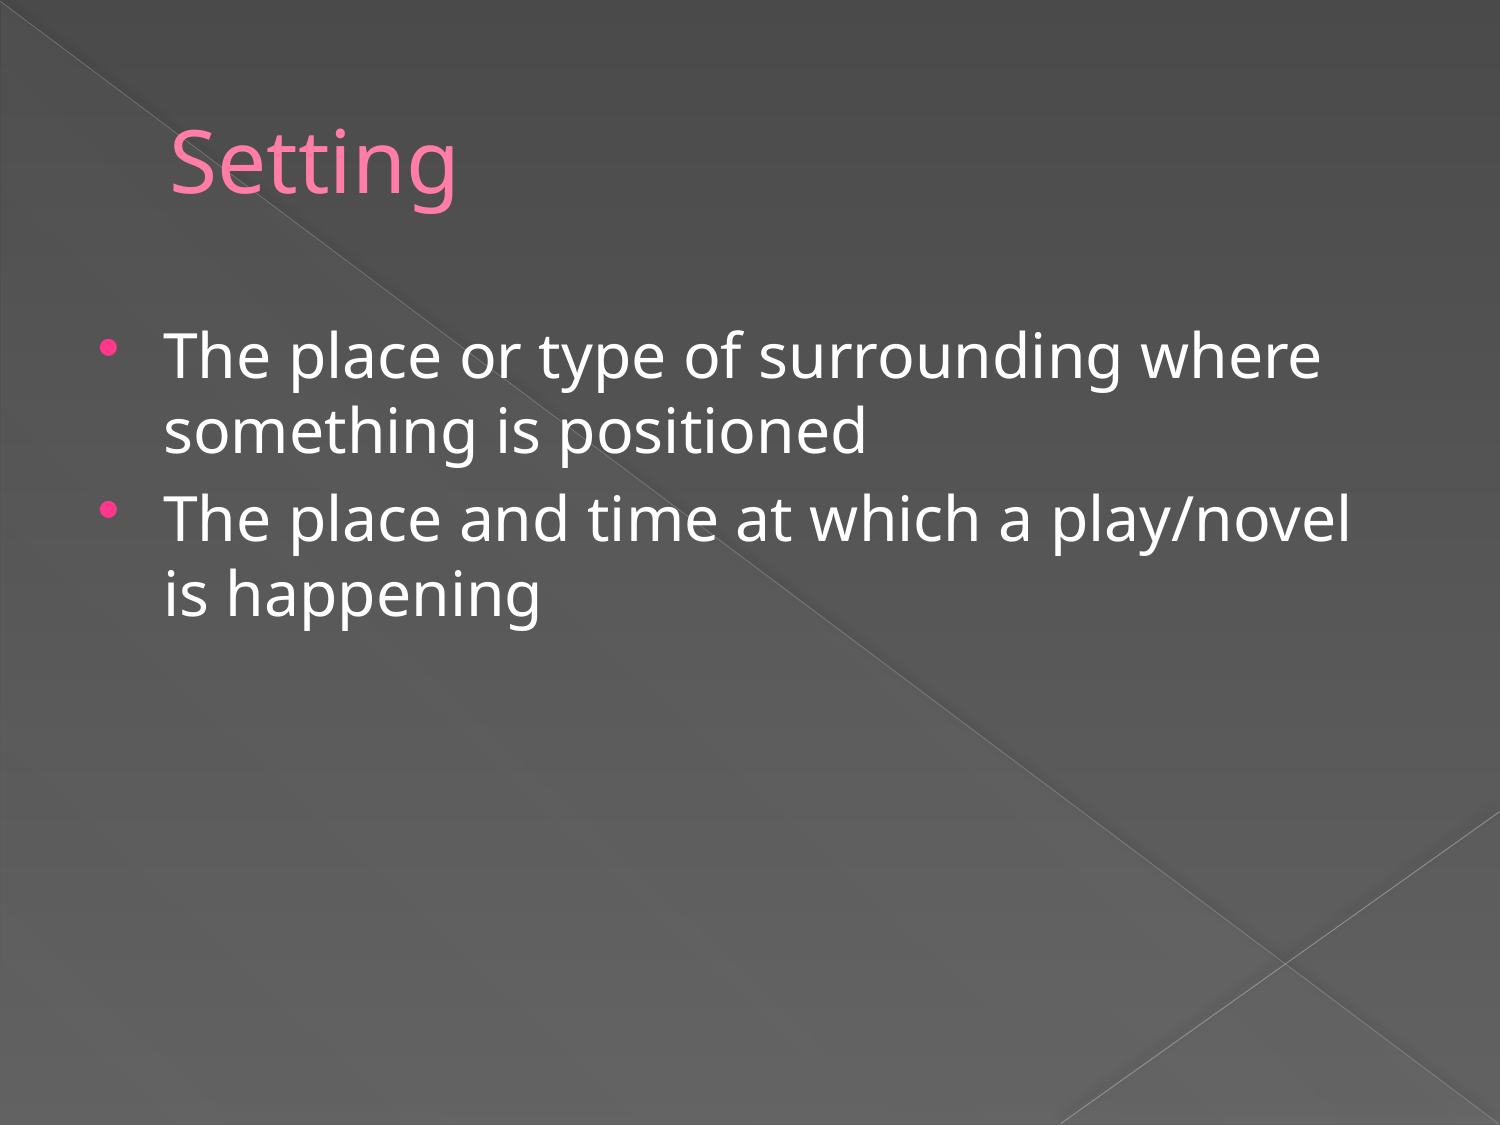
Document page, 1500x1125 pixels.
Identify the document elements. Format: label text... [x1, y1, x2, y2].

title Setting [75, 43, 1425, 274]
list The place or type of surrounding where something is positioned The place and time at which a play/novel is happening [75, 308, 1425, 1059]
